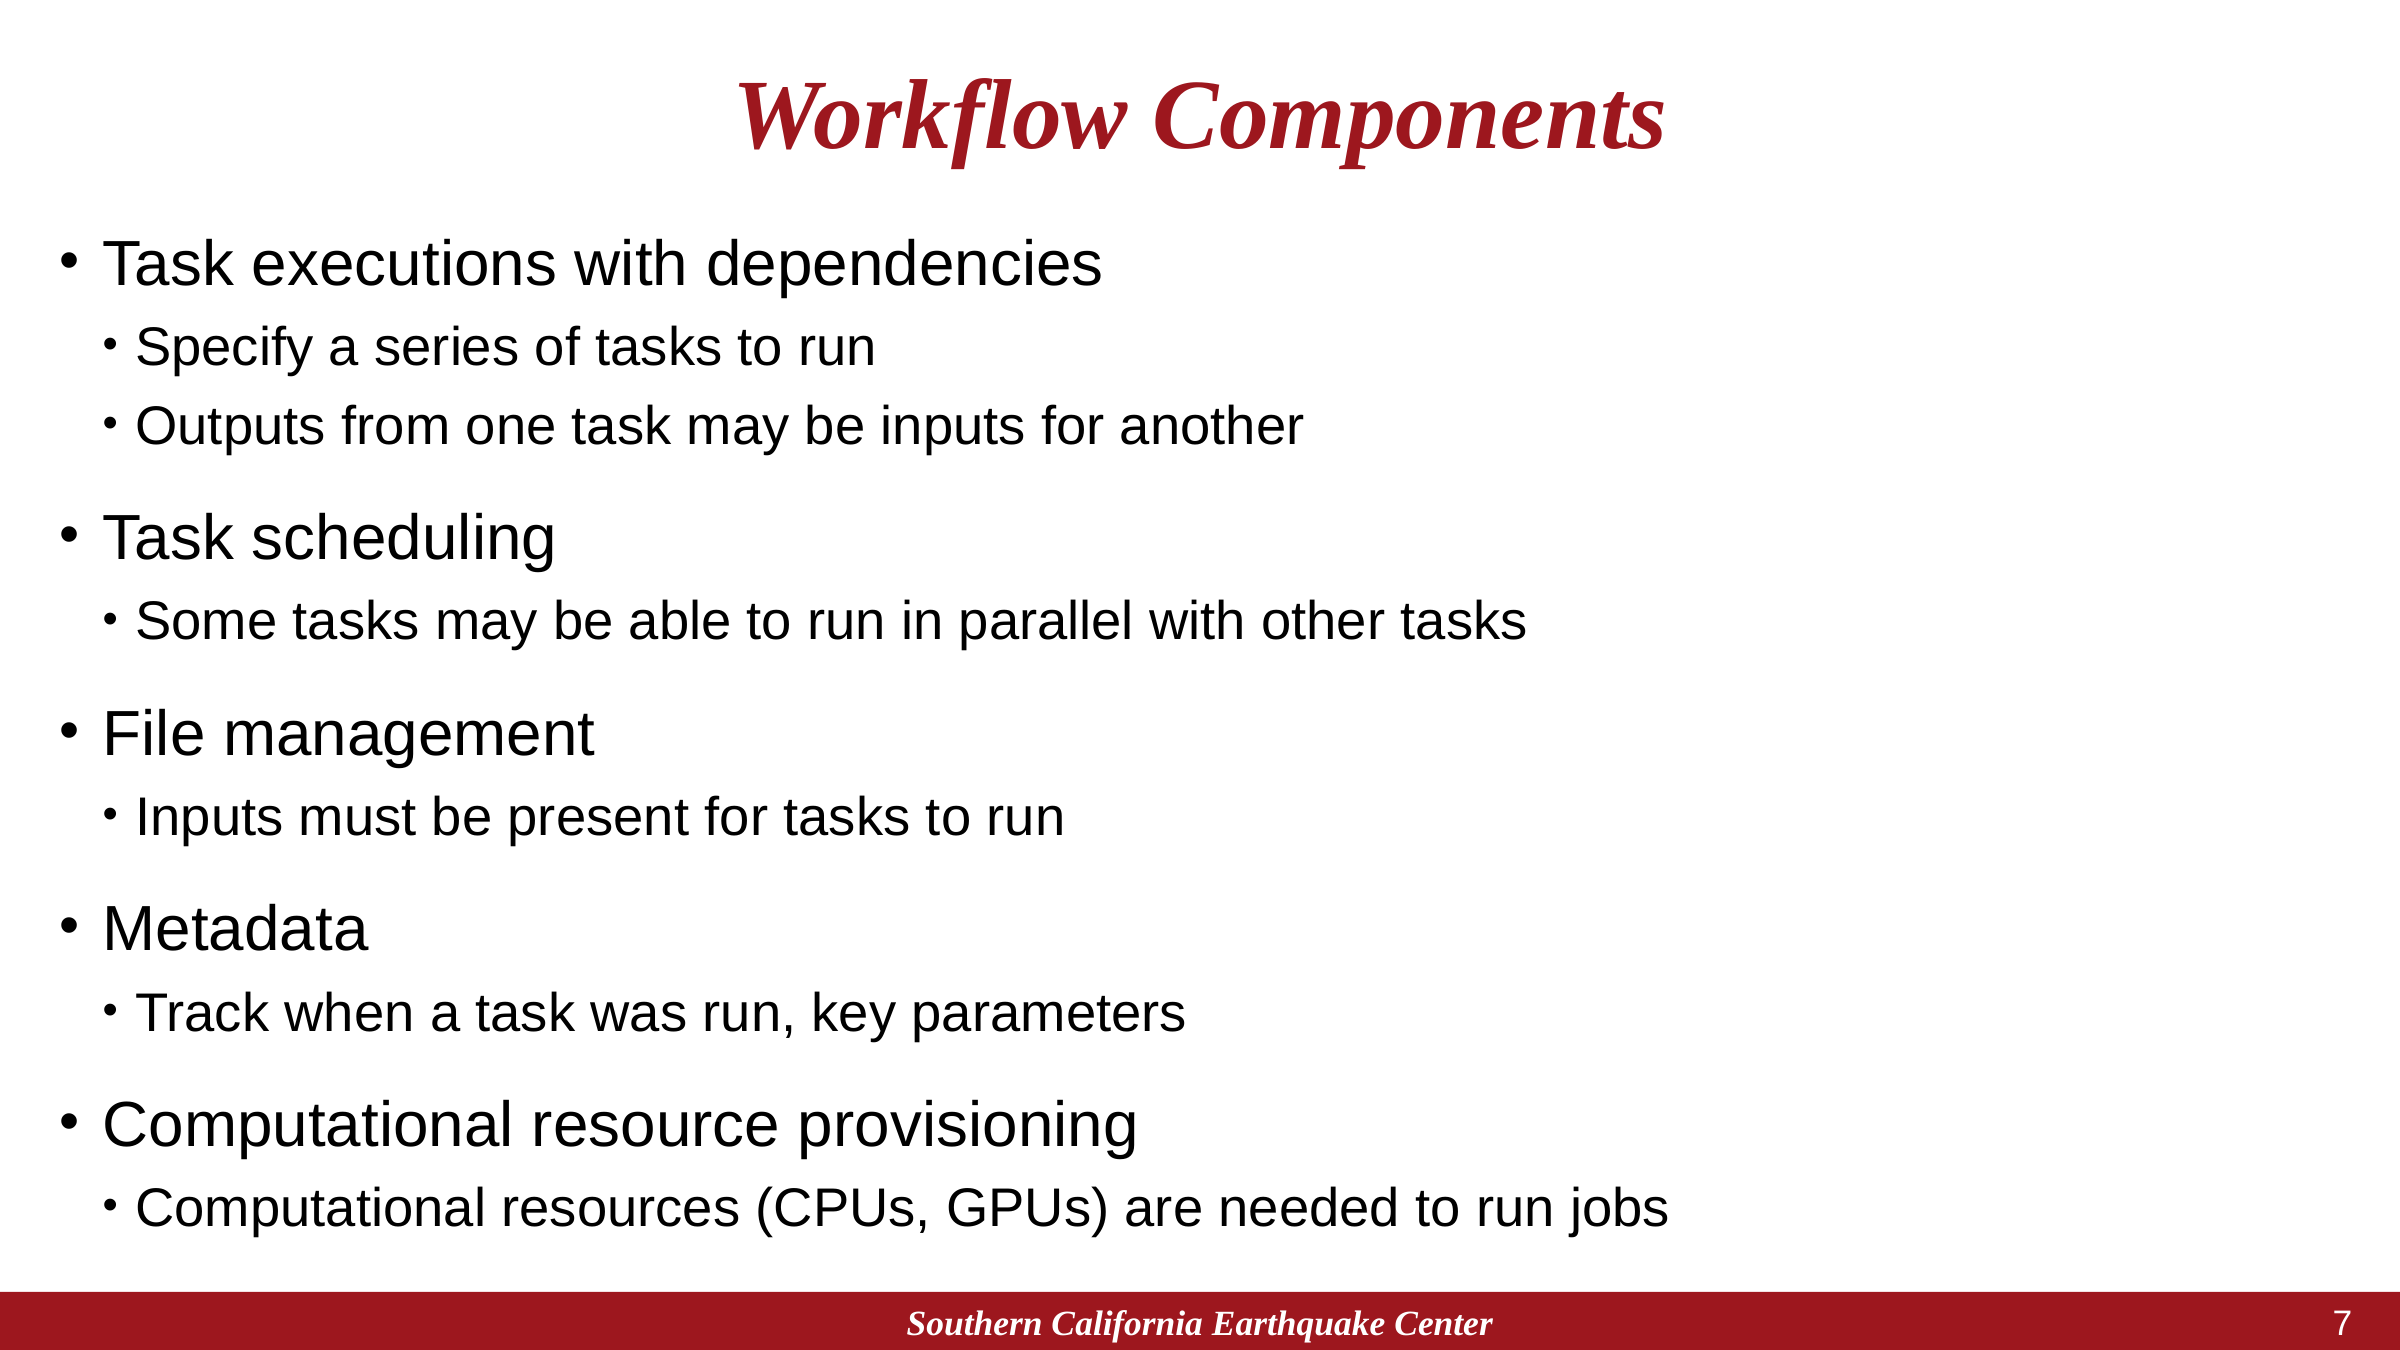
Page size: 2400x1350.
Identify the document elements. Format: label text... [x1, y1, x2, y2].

title Workflow Components [59, 54, 2341, 180]
slide_number 6 [2145, 1303, 2371, 1339]
list Task executions with dependencies Specify a series of tasks to run Outputs from one task may be inputs for another Task scheduling Some tasks may be able to run in parallel with other tasks File management Inputs must be present for tasks to run Metadata Track when a task was run, key parameters Computational resource provisioning Computational resources (CPUs, GPUs) are needed to run jobs [39, 212, 2385, 1250]
footer Southern California Earthquake Center [794, 1285, 1606, 1350]
